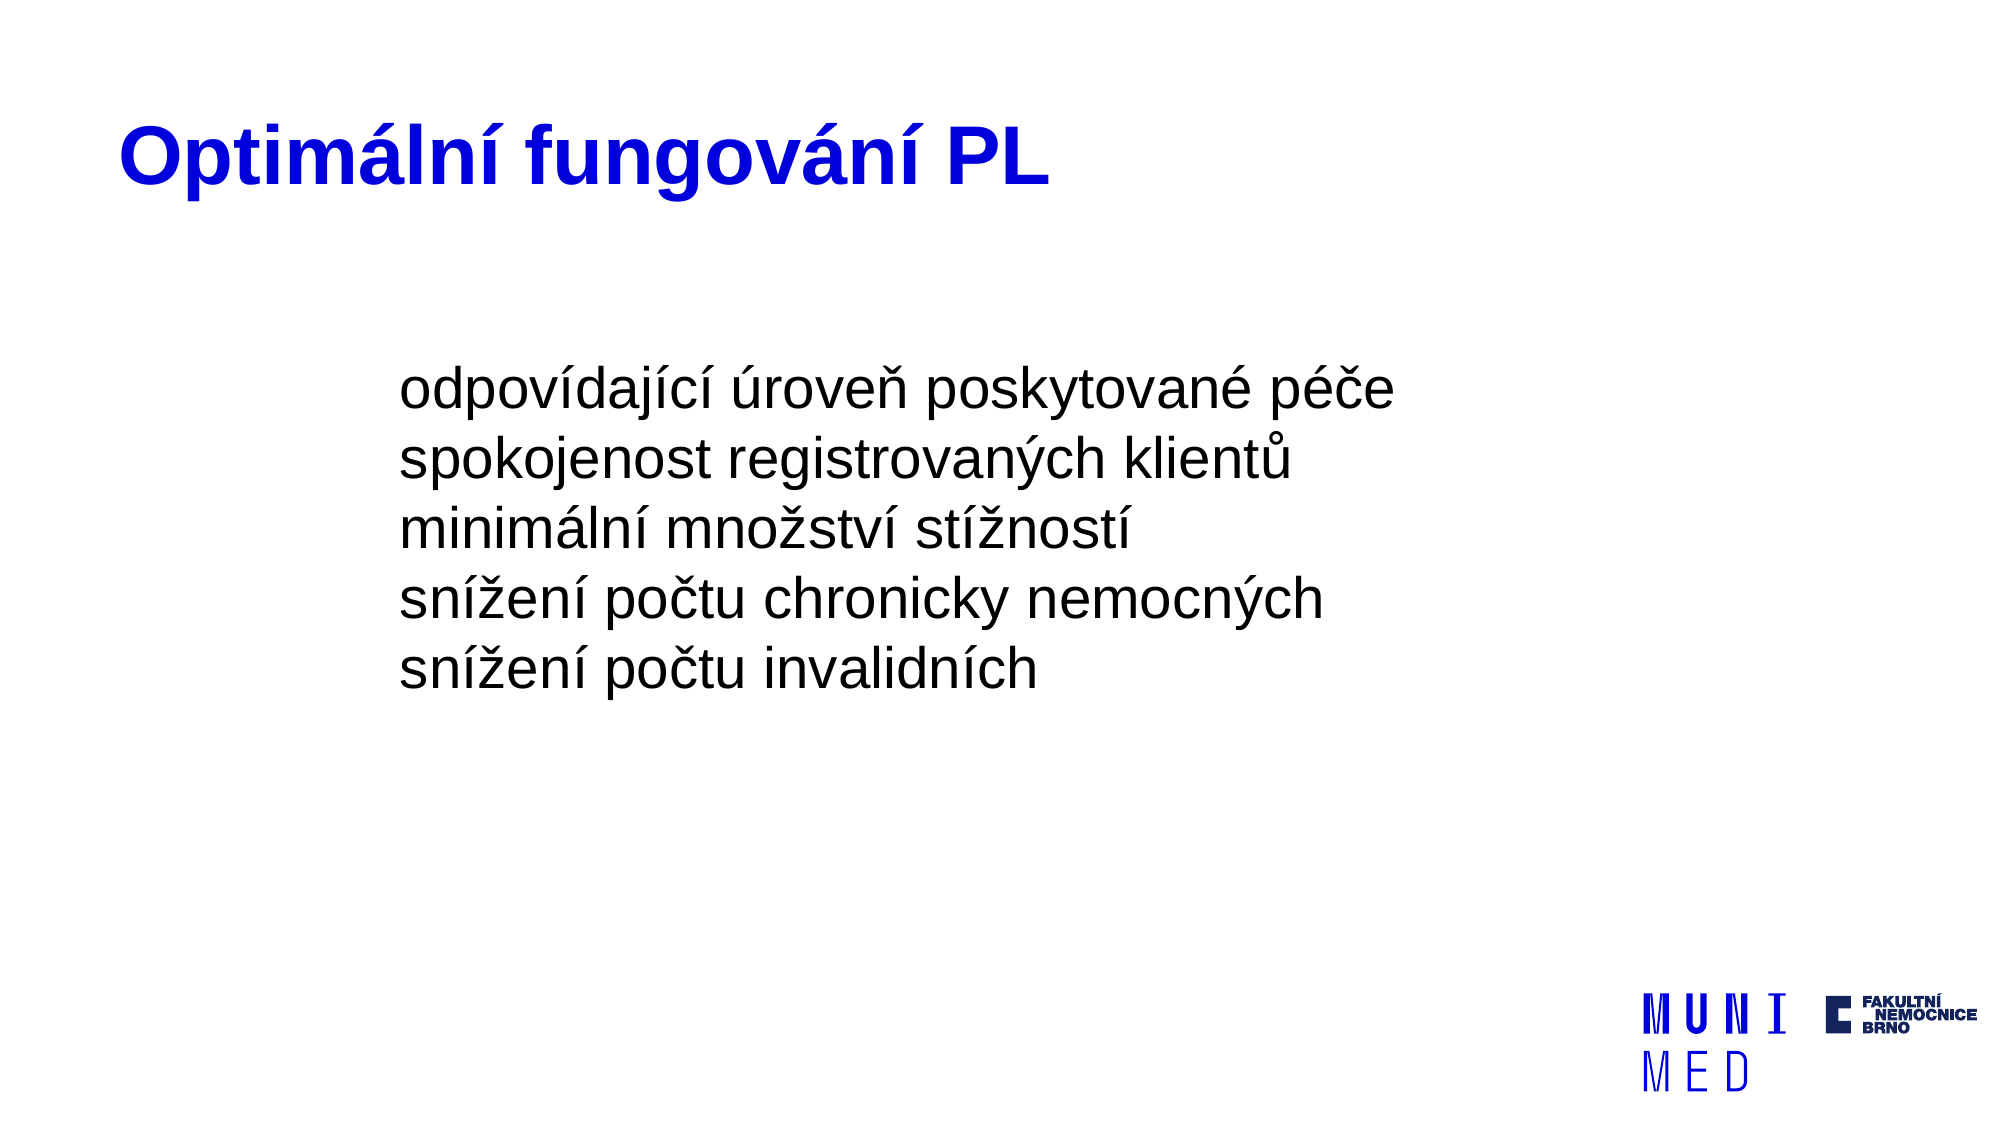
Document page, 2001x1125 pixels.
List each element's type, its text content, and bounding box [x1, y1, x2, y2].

title Optimální fungování PL [118, 118, 1883, 193]
list odpovídající úroveň poskytované péče spokojenost registrovaných klientů minimální množství stížností snížení počtu chronicky nemocných snížení počtu invalidních [399, 350, 1750, 1094]
